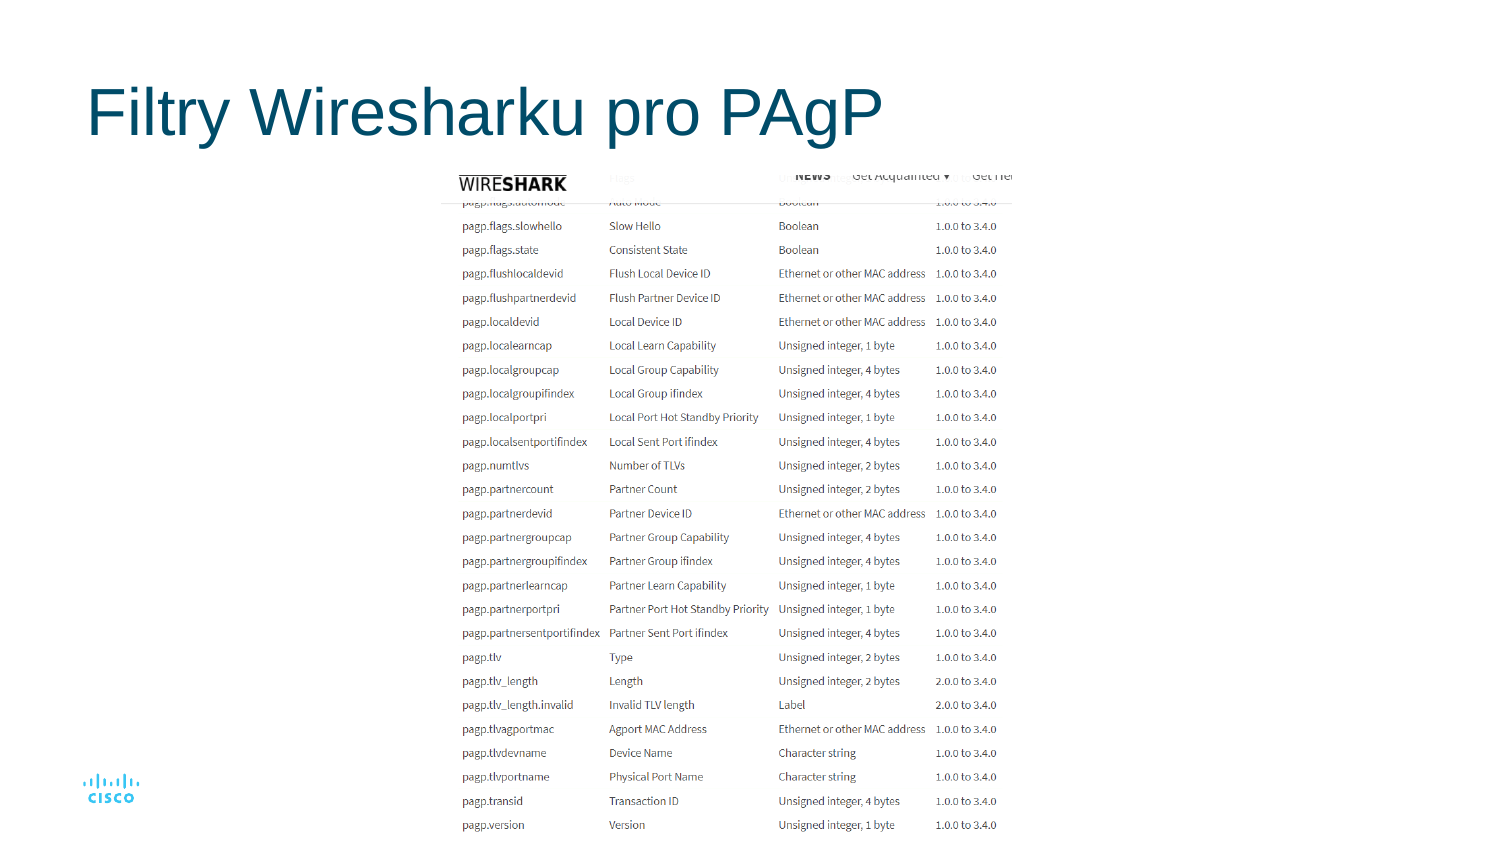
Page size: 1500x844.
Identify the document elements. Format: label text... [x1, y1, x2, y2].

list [441, 175, 1012, 841]
title Filtry Wiresharku pro PAgP [71, 55, 1441, 176]
